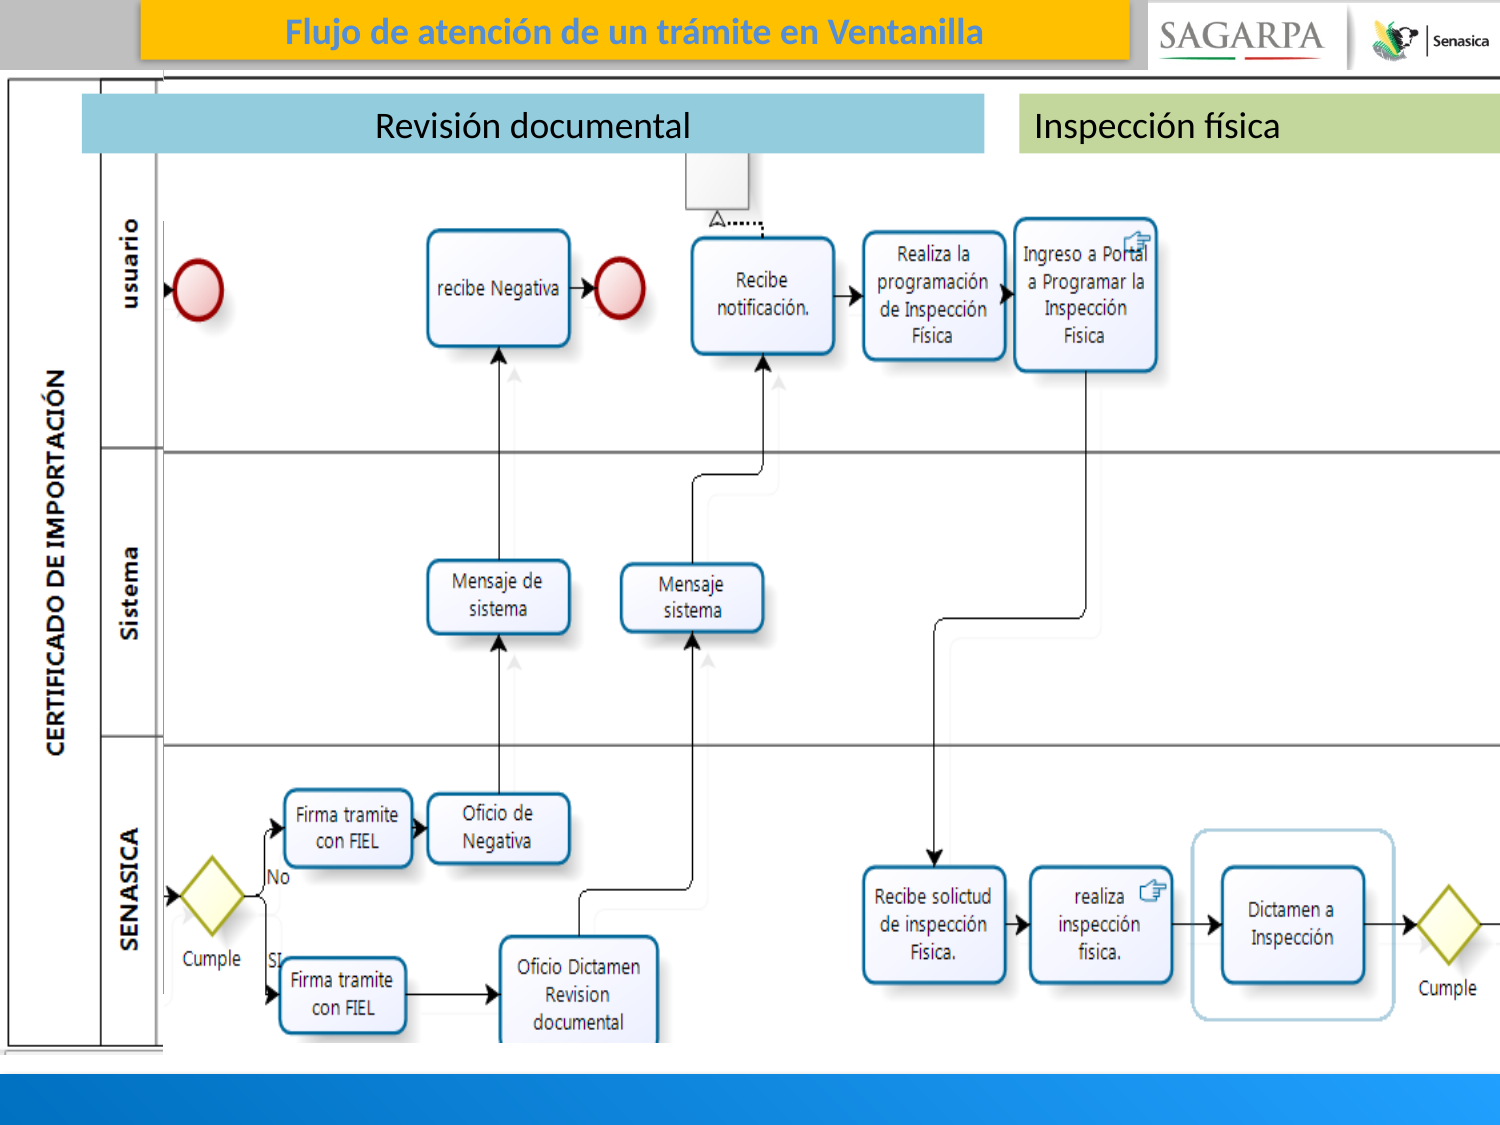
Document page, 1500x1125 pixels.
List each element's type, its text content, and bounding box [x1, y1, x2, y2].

text_box Flujo de atención de un trámite en Ventanilla [140, 0, 1130, 60]
picture [1148, 0, 1500, 70]
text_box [0, 70, 1500, 1055]
